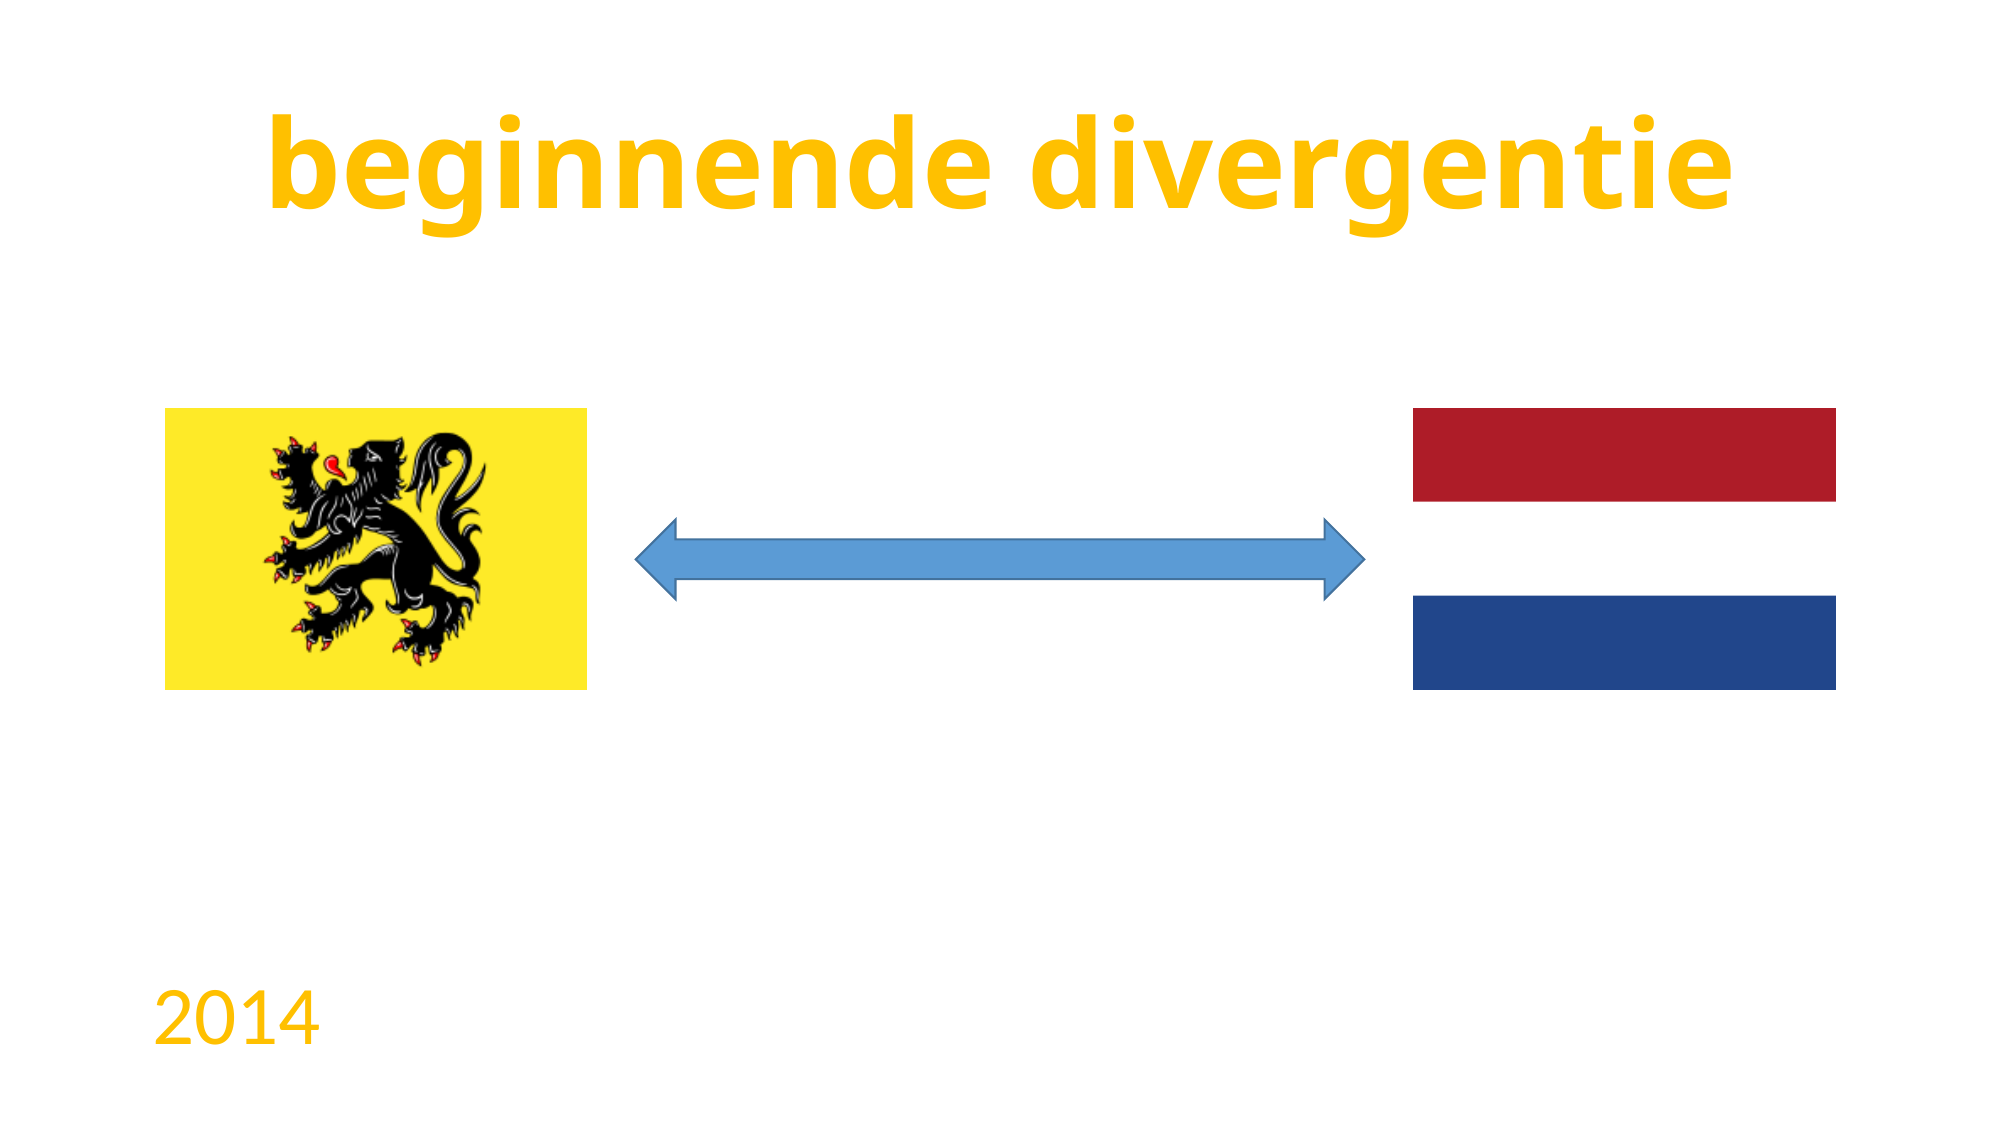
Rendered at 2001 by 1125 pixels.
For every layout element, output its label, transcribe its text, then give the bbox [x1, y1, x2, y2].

picture [1413, 408, 1836, 690]
text_box 2014 [137, 953, 363, 1069]
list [165, 408, 587, 690]
title beginnende divergentie [137, 59, 1863, 278]
text_box [634, 517, 1366, 602]
